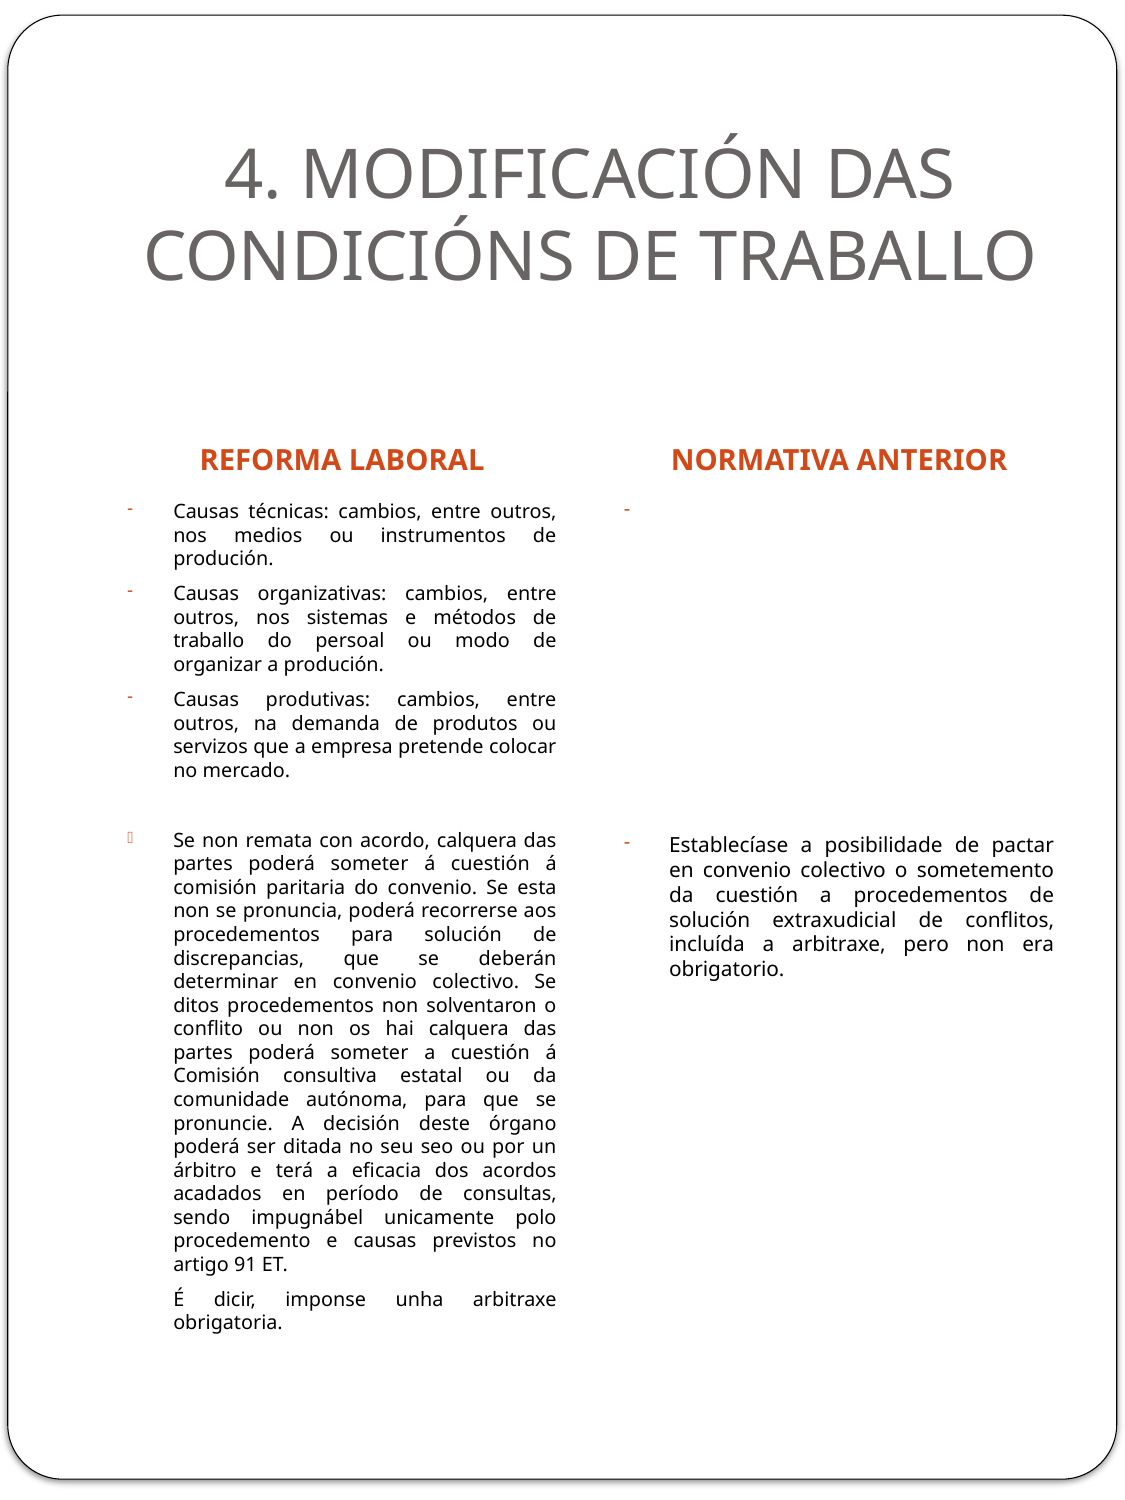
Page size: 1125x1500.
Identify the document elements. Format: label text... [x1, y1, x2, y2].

list NORMATIVA ANTERIOR [608, 316, 1070, 484]
list Establecíase a posibilidade de pactar en convenio colectivo o sometemento da cuestión a procedementos de solución extraxudicial de conflitos, incluída a arbitraxe, pero non era obrigatorio. [609, 491, 1069, 1342]
title 4. MODIFICACIÓN DAS CONDICIÓNS DE TRABALLO [112, 59, 1069, 310]
list Causas técnicas: cambios, entre outros, nos medios ou instrumentos de produción. Causas organizativas: cambios, entre outros, nos sistemas e métodos de traballo do persoal ou modo de organizar a produción. Causas produtivas: cambios, entre outros, na demanda de produtos ou servizos que a empresa pretende colocar no mercado. Se non remata con acordo, calquera das partes poderá someter á cuestión á comisión paritaria do convenio. Se esta non se pronuncia, poderá recorrerse aos procedementos para solución de discrepancias, que se deberán determinar en convenio colectivo. Se ditos procedementos non solventaron o conflito ou non os hai calquera das partes poderá someter a cuestión á Comisión consultiva estatal ou da comunidade autónoma, para que se pronuncie. A decisión deste órgano poderá ser ditada no seu seo ou por un árbitro e terá a eficacia dos acordos acadados en período de consultas, sendo impugnábel unicamente polo procedemento e causas previstos no artigo 91 ET. É dicir, imponse unha arbitraxe obrigatoria. [112, 491, 572, 1342]
list REFORMA LABORAL [111, 316, 573, 484]
